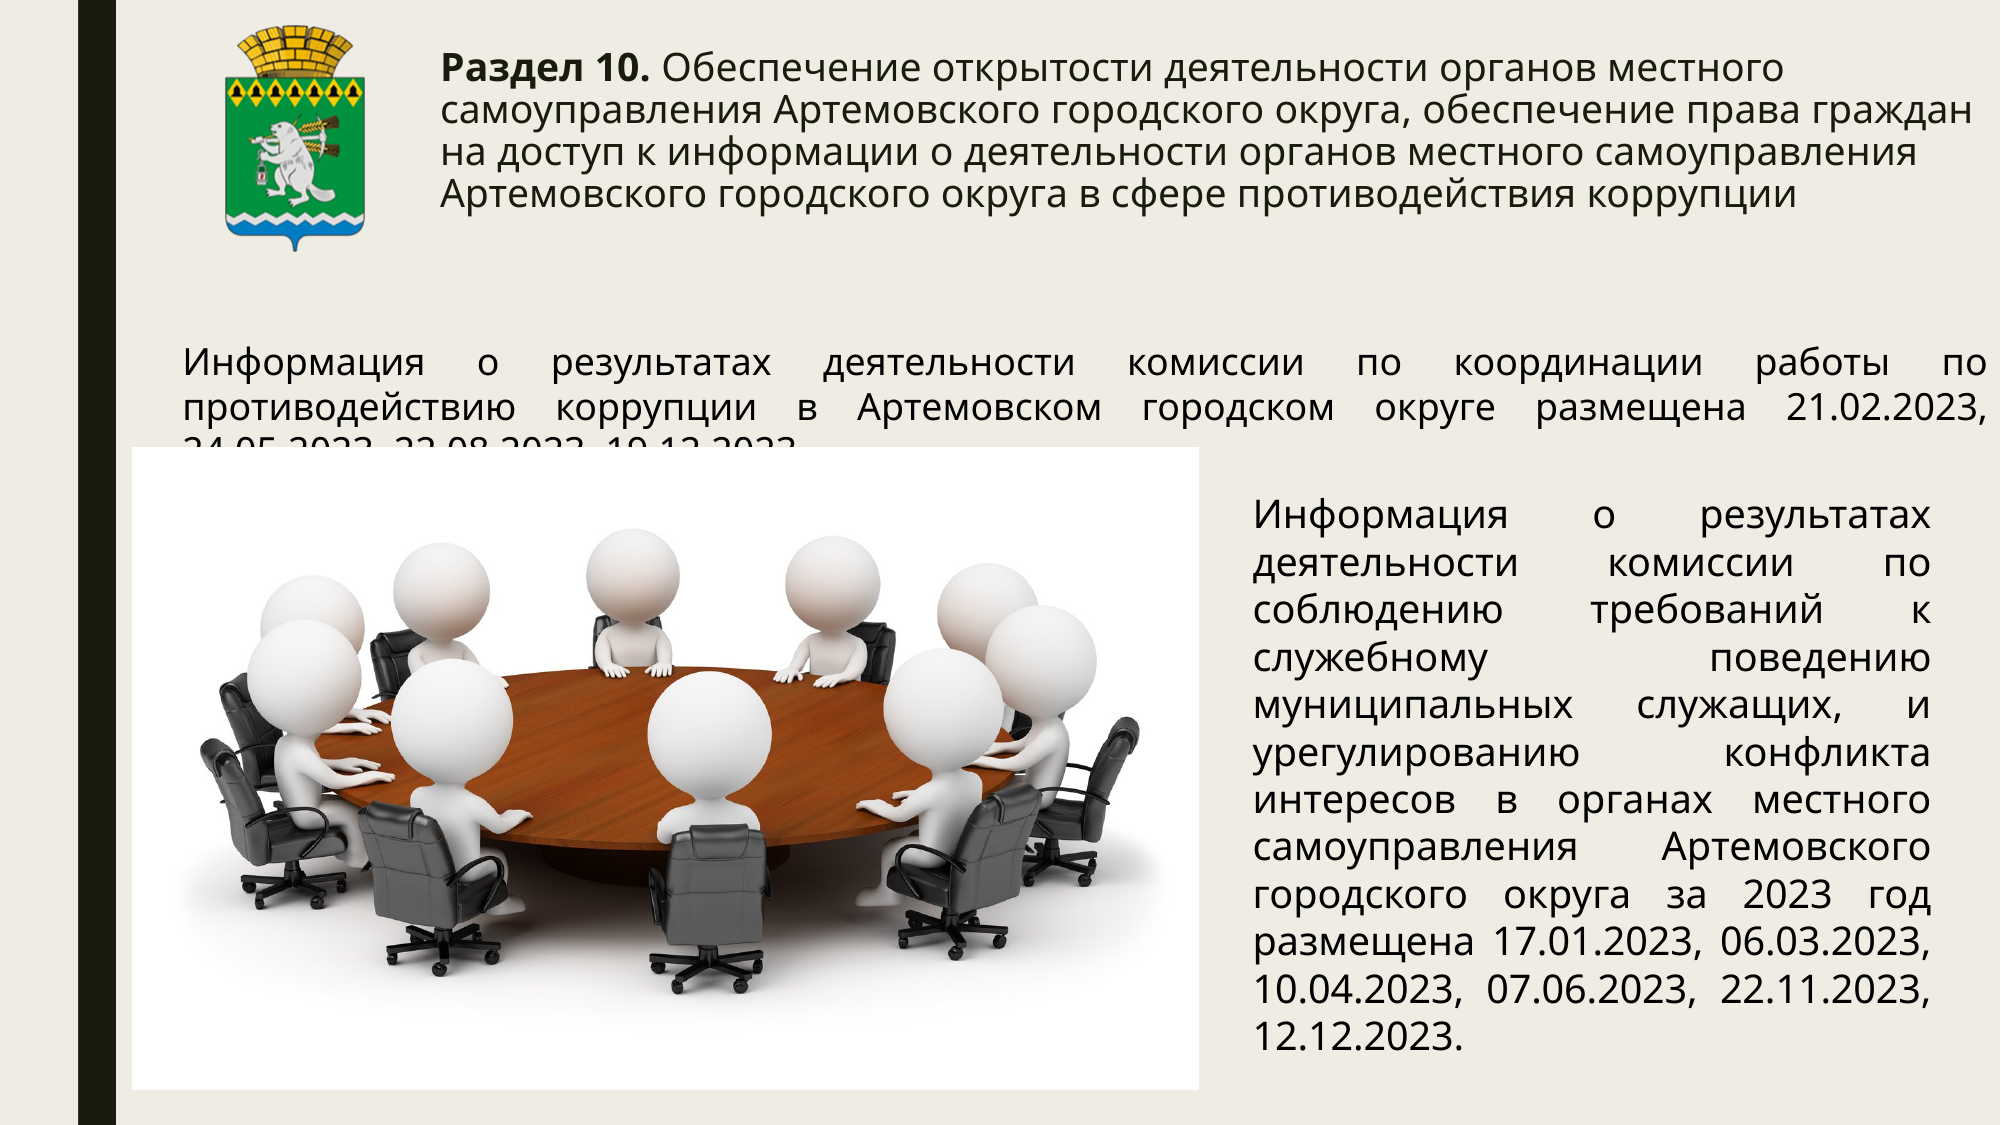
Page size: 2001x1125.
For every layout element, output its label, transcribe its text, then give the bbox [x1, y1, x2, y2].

text_box Информация о результатах деятельности комиссии по координации работы по противодействию коррупции в Артемовском городском округе размещена 21.02.2023, 24.05.2023, 22.08.2023, 19.12.2023. [167, 330, 2000, 480]
title Раздел 10. Обеспечение открытости деятельности органов местного самоуправления Артемовского городского округа, обеспечение права граждан на доступ к информации о деятельности органов местного самоуправления Артемовского городского округа в сфере противодействия коррупции [425, 41, 2000, 285]
text_box Информация о результатах деятельности комиссии по соблюдению требований к служебному поведению муниципальных служащих, и урегулированию конфликта интересов в органах местного самоуправления Артемовского городского округа за 2023 год размещена 17.01.2023, 06.03.2023, 10.04.2023, 07.06.2023, 22.11.2023, 12.12.2023. [1237, 481, 1947, 1067]
picture [132, 447, 1199, 1090]
picture [224, 25, 365, 252]
